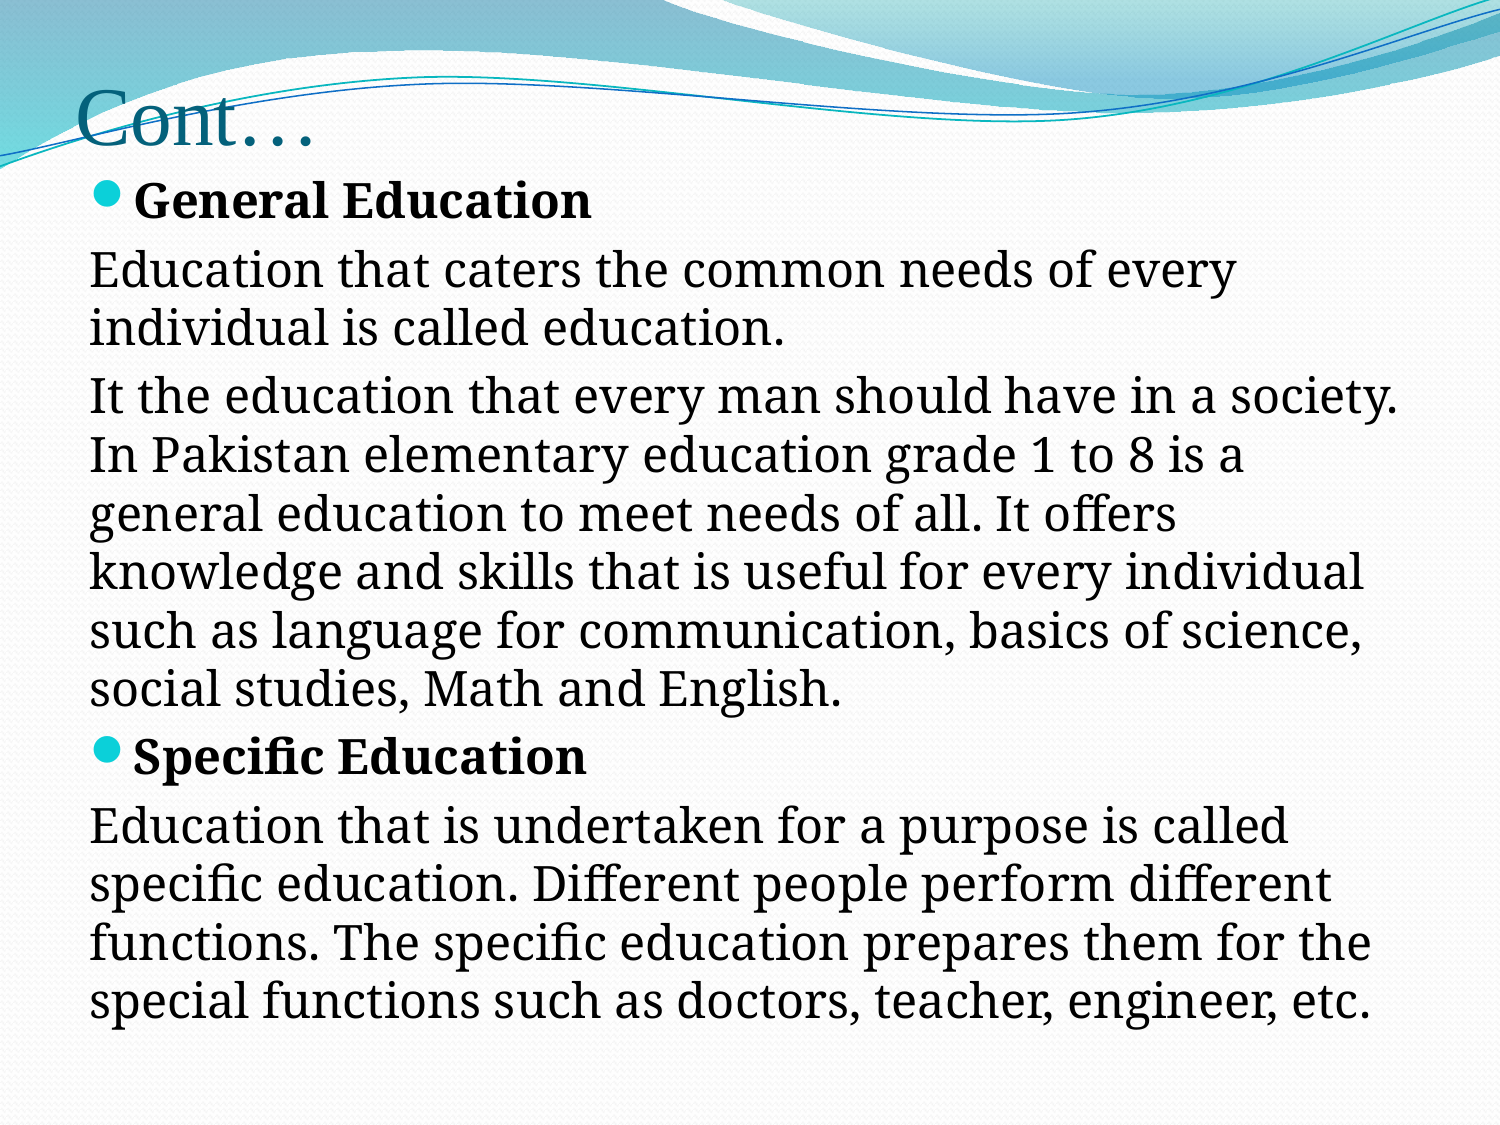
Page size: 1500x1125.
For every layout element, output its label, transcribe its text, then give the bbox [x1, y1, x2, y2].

list General Education Education that caters the common needs of every individual is called education. It the education that every man should have in a society. In Pakistan elementary education grade 1 to 8 is a general education to meet needs of all. It offers knowledge and skills that is useful for every individual such as language for communication, basics of science, social studies, Math and English. Specific Education Education that is undertaken for a purpose is called specific education. Different people perform different functions. The specific education prepares them for the special functions such as doctors, teacher, engineer, etc. [75, 162, 1425, 1038]
title Cont… [75, 50, 1425, 162]
